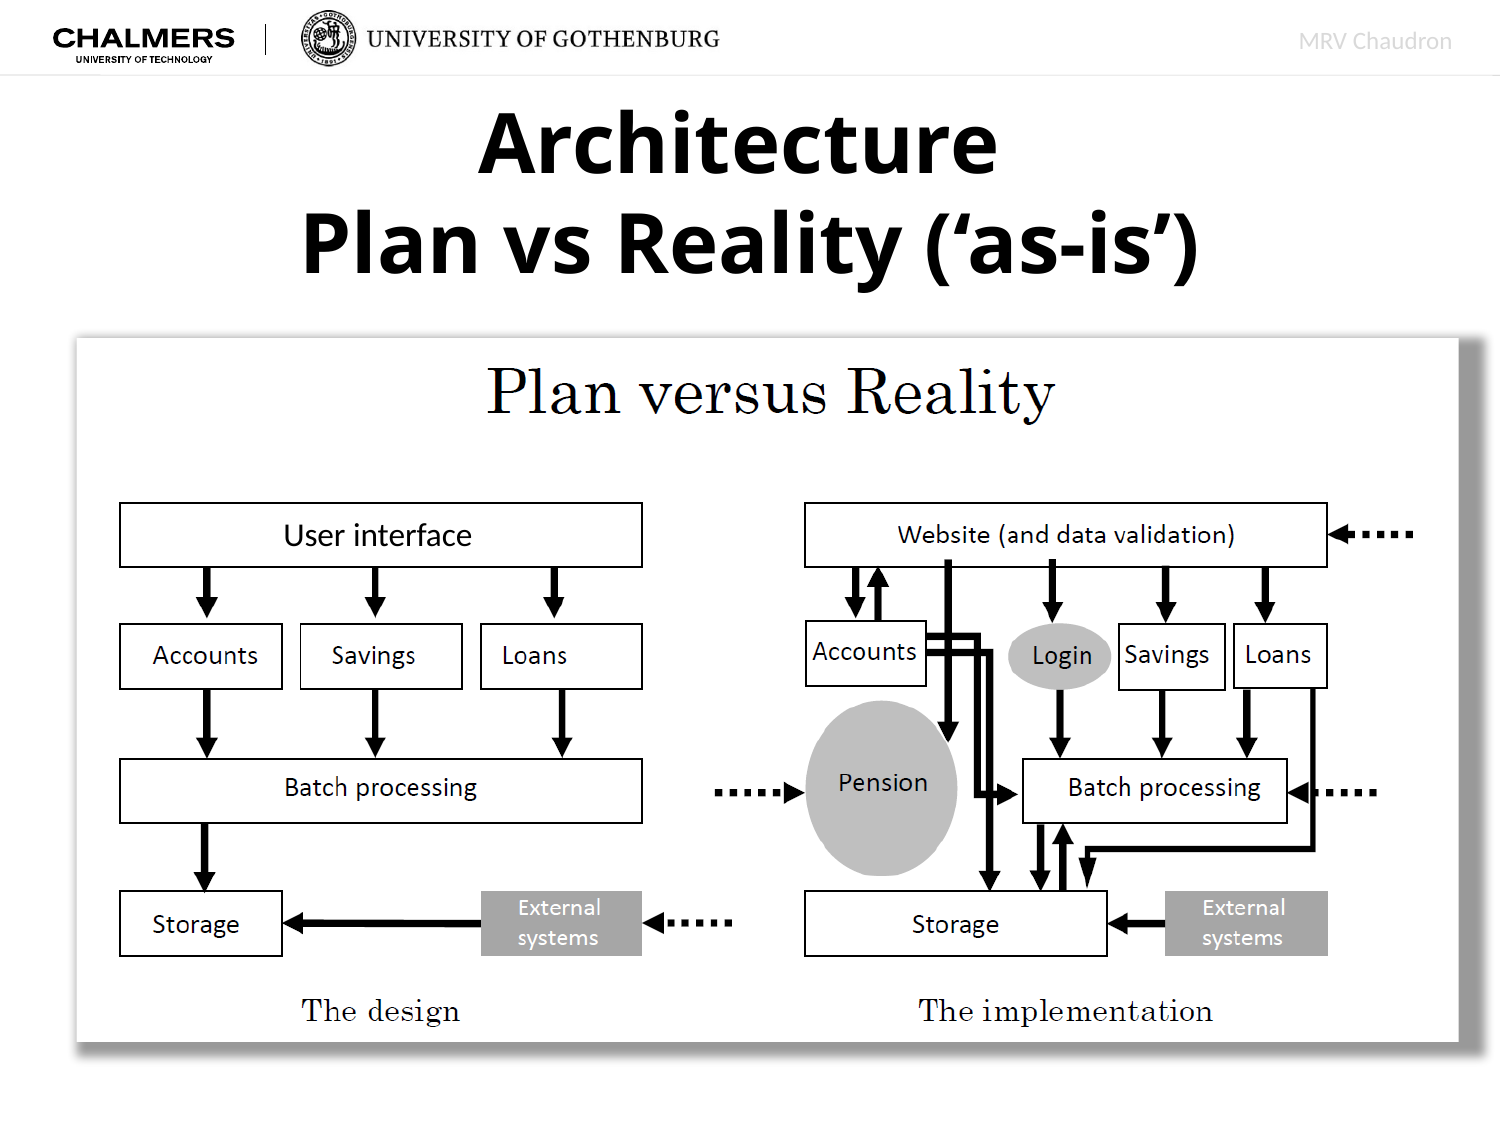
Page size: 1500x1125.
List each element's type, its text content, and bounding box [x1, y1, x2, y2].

picture [301, 10, 720, 67]
title Architecture Plan vs Reality (‘as-is’) [0, 90, 1500, 291]
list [76, 337, 1459, 1042]
